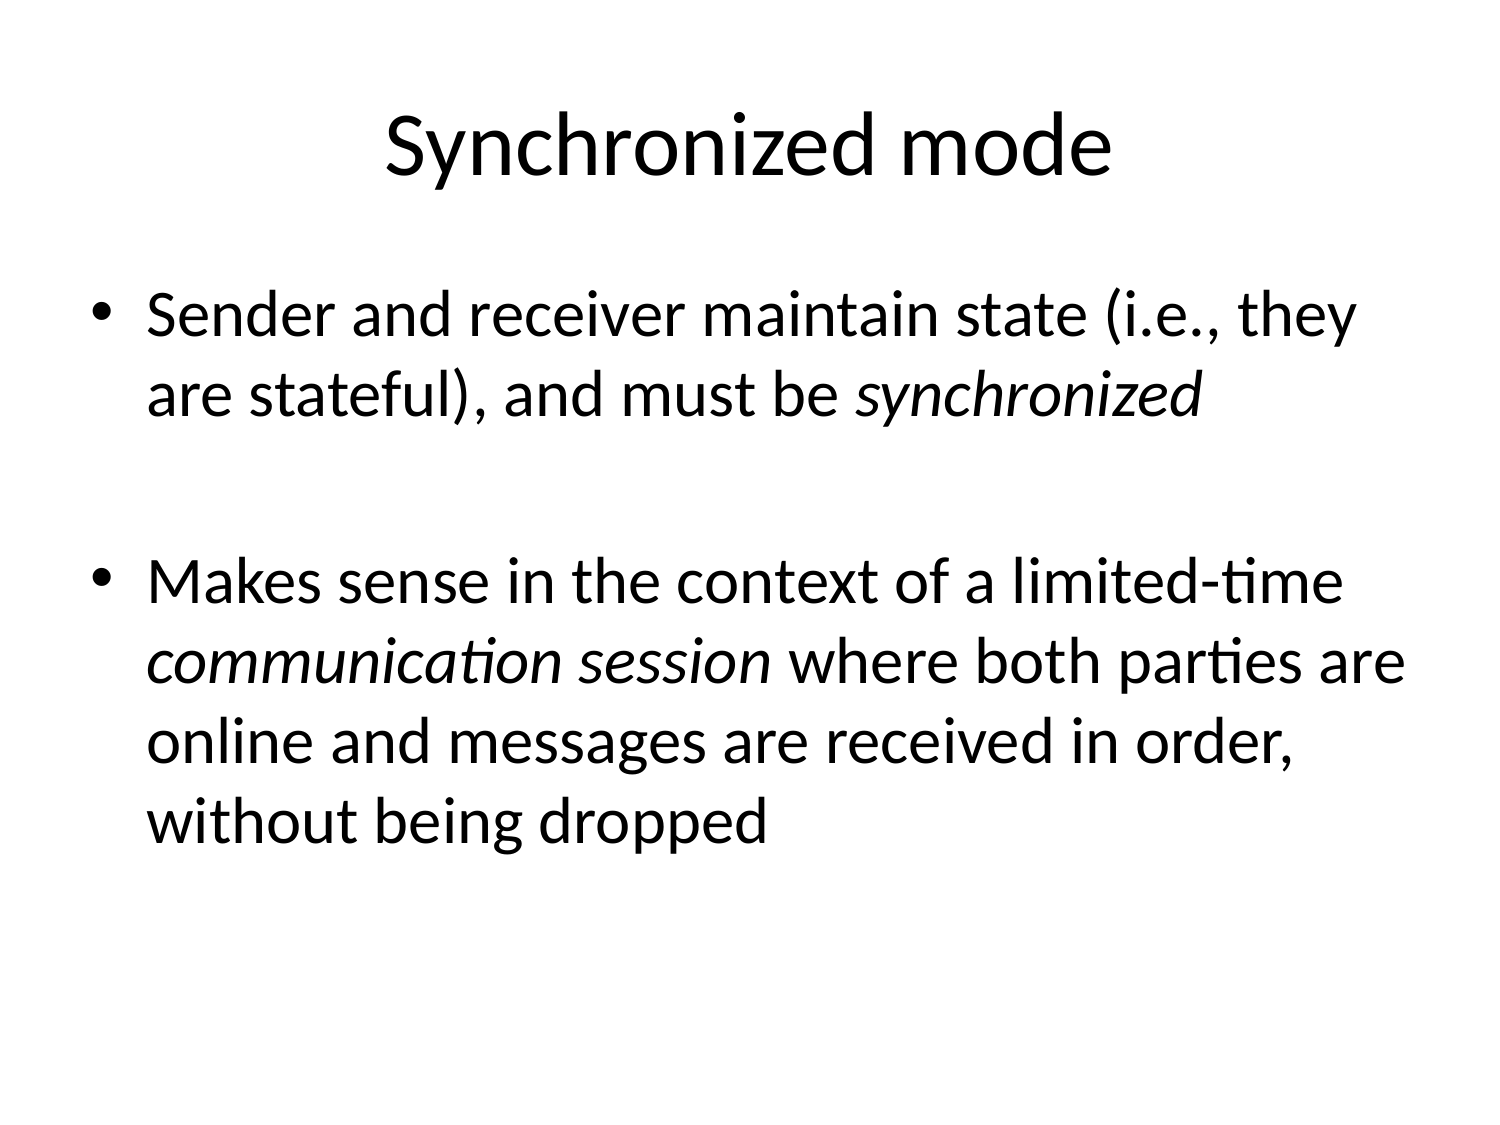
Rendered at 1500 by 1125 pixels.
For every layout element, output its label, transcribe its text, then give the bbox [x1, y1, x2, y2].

title Synchronized mode [75, 45, 1425, 233]
list Sender and receiver maintain state (i.e., they are stateful), and must be synchronized Makes sense in the context of a limited-time communication session where both parties are online and messages are received in order, without being dropped [75, 262, 1425, 1005]
